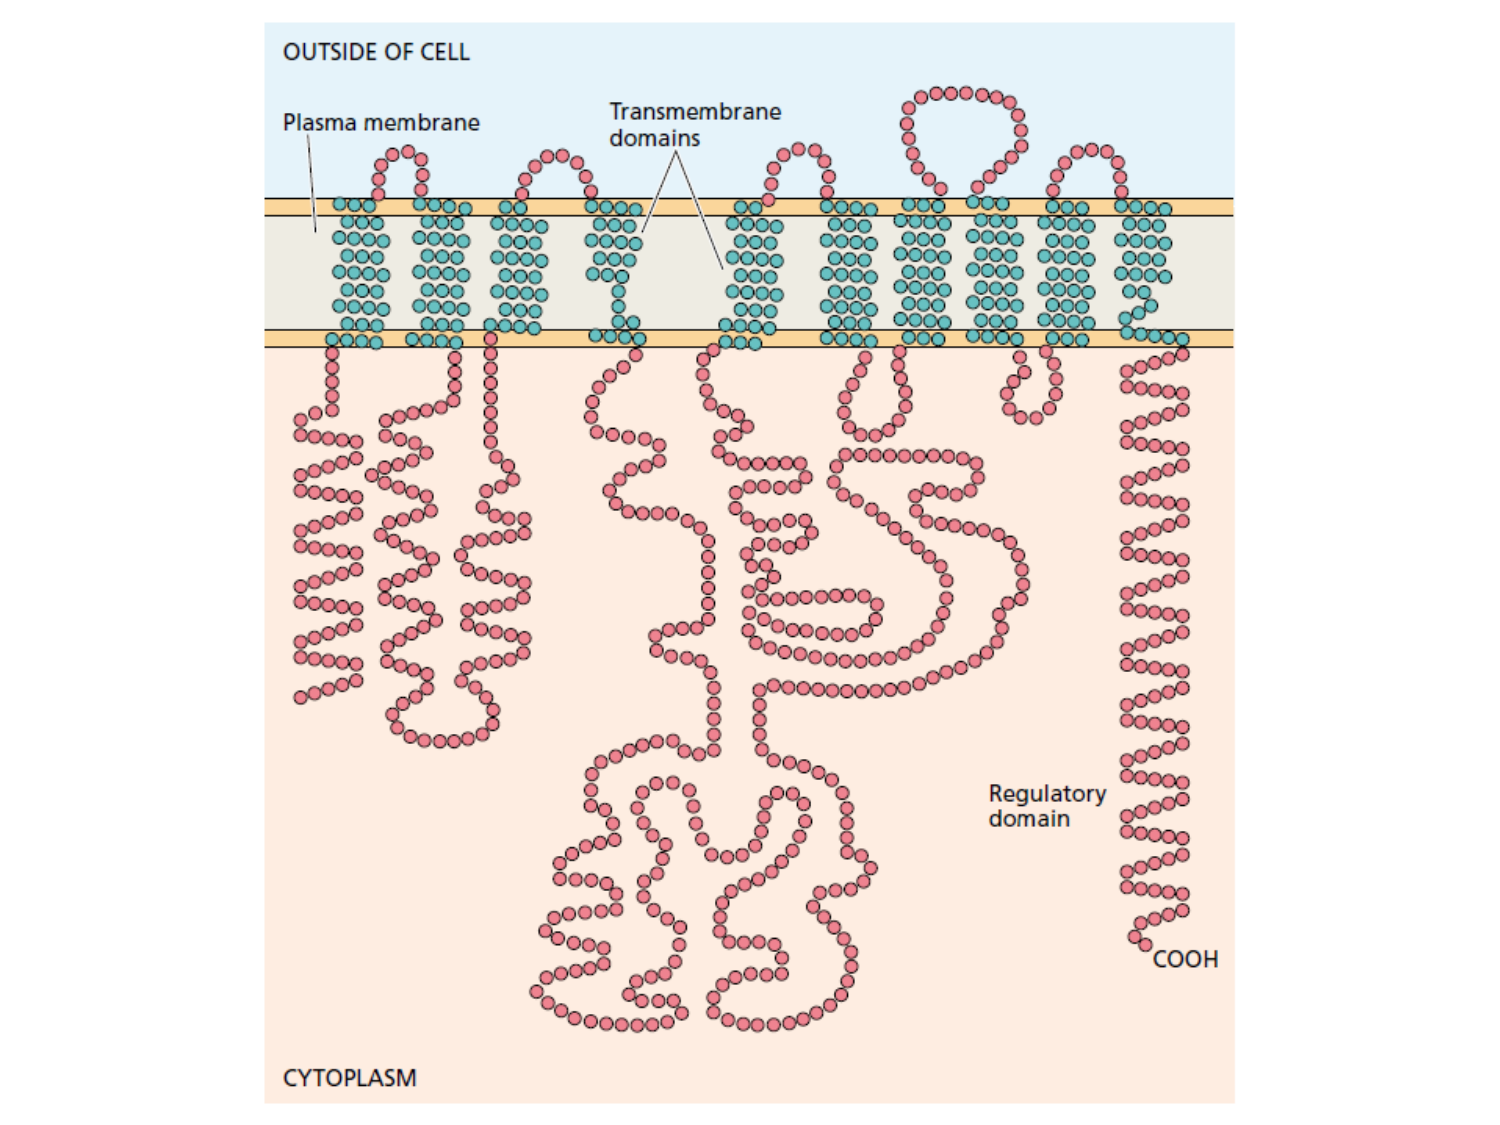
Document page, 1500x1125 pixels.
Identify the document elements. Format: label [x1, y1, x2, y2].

picture [257, 15, 1243, 1110]
